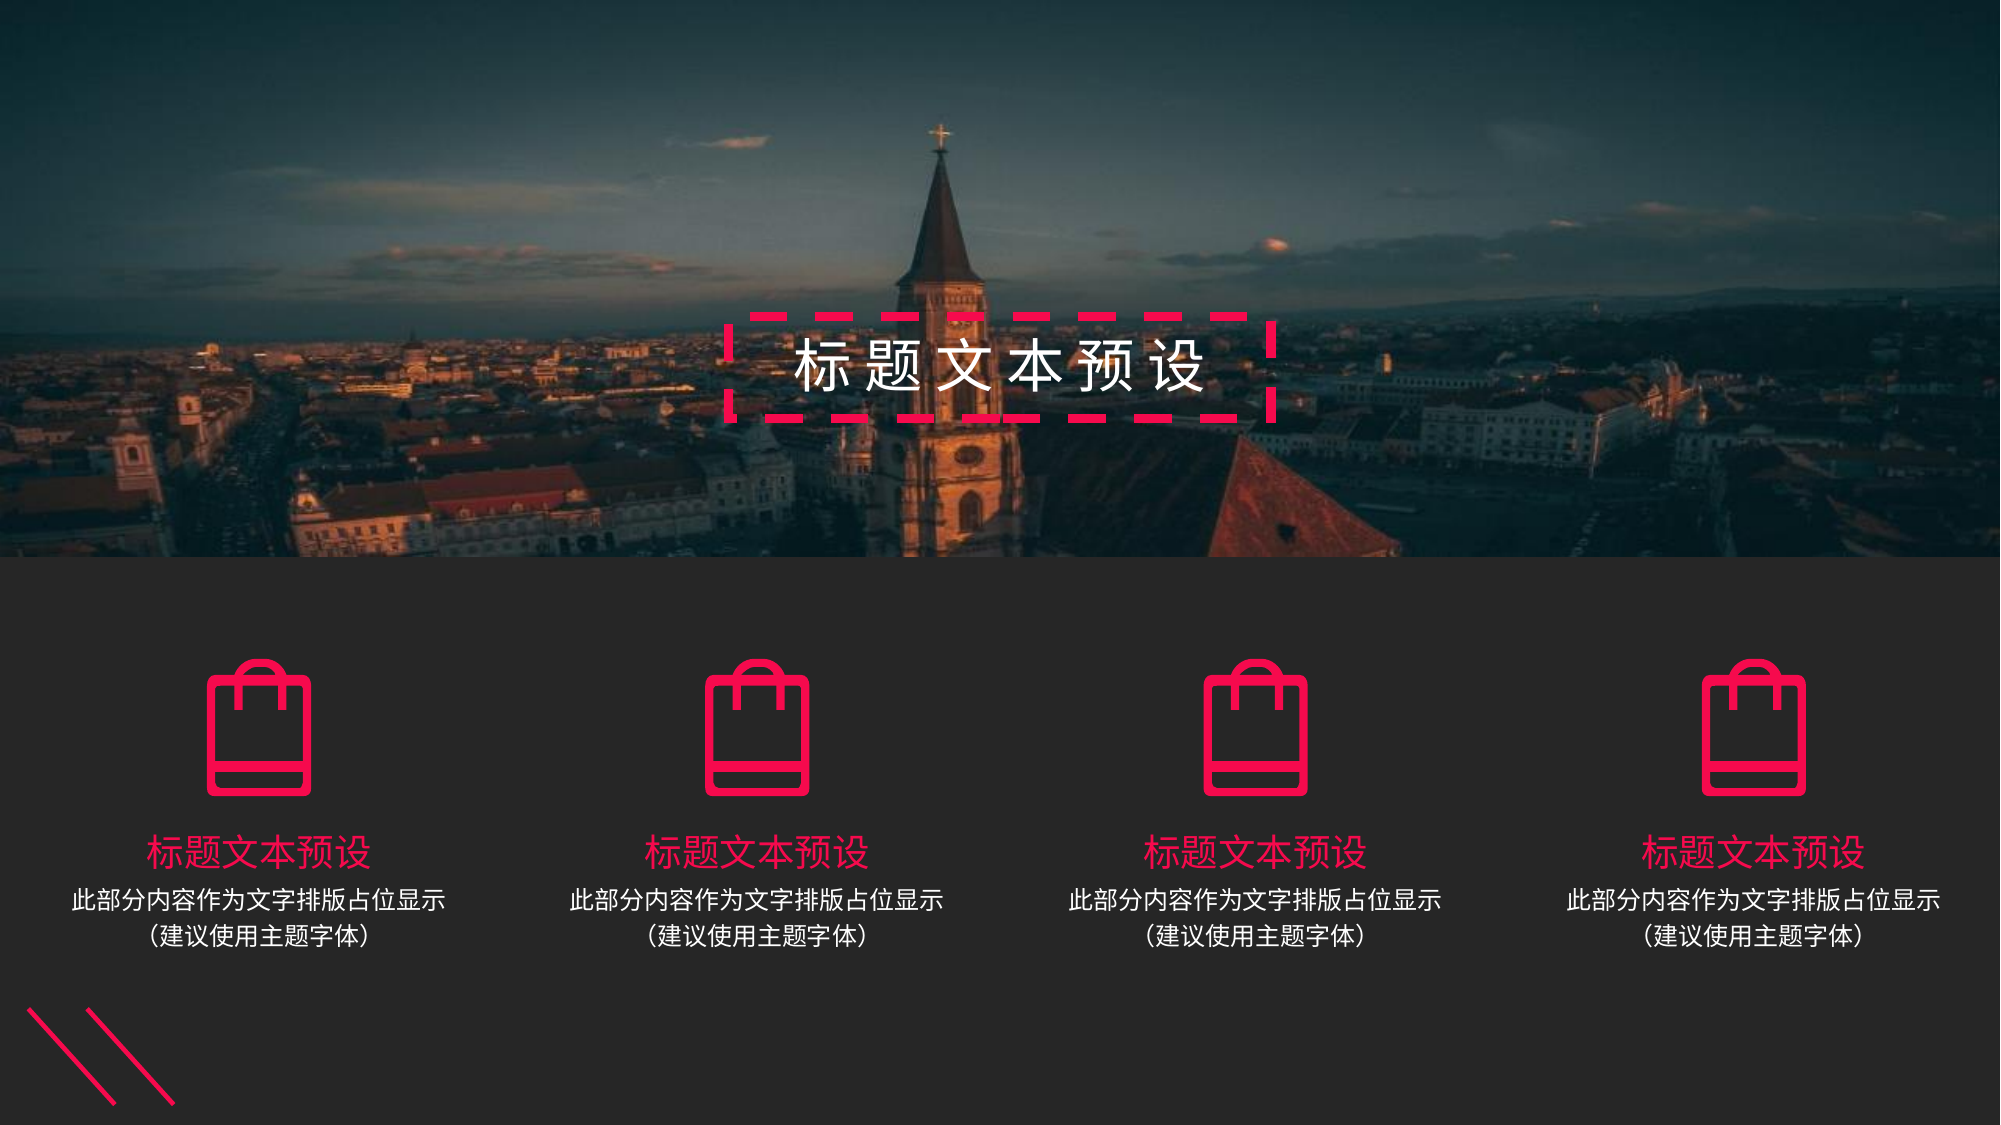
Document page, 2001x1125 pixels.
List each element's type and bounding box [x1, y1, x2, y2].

text_box [0, 0, 2000, 955]
